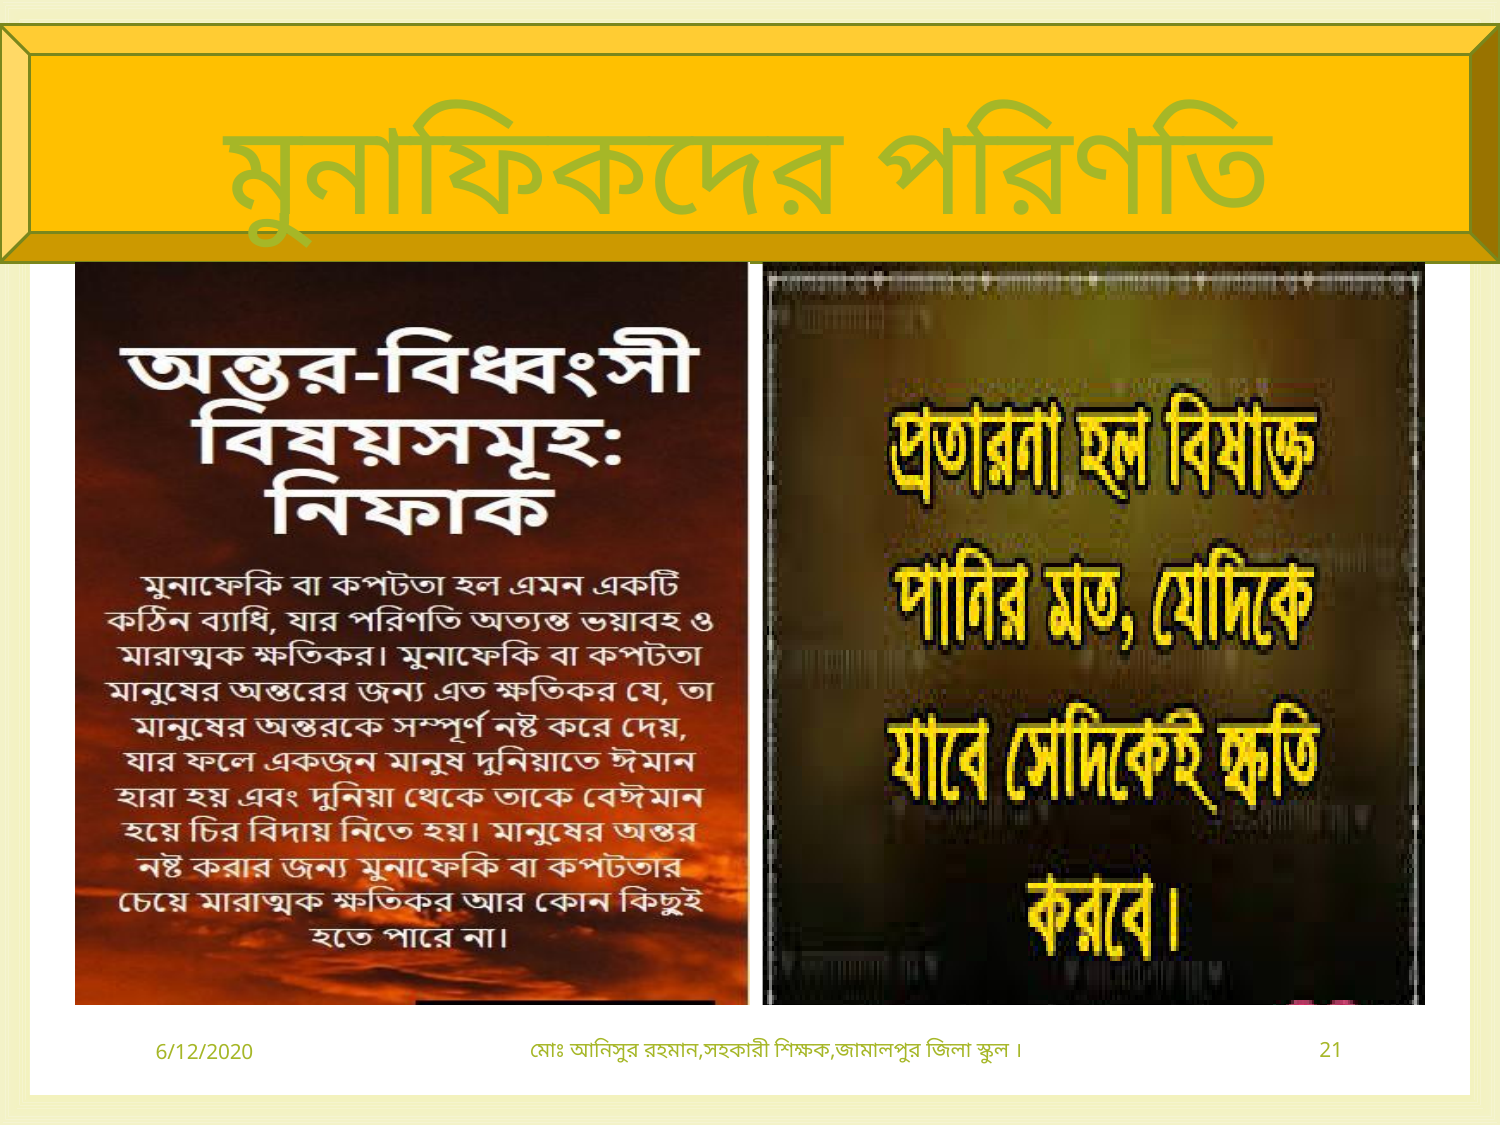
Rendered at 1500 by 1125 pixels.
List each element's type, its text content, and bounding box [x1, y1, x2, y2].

title মুনাফিকদের পরিণতি [140, 62, 1356, 266]
picture [74, 262, 751, 1006]
slide_number 21 [1147, 1020, 1358, 1081]
text_box [0, 23, 1500, 264]
footer মোঃ আনিসুর রহমান,সহকারী শিক্ষক,জামালপুর জিলা স্কুল । [485, 1020, 1067, 1081]
picture [762, 262, 1426, 1006]
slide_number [140, 1020, 428, 1081]
